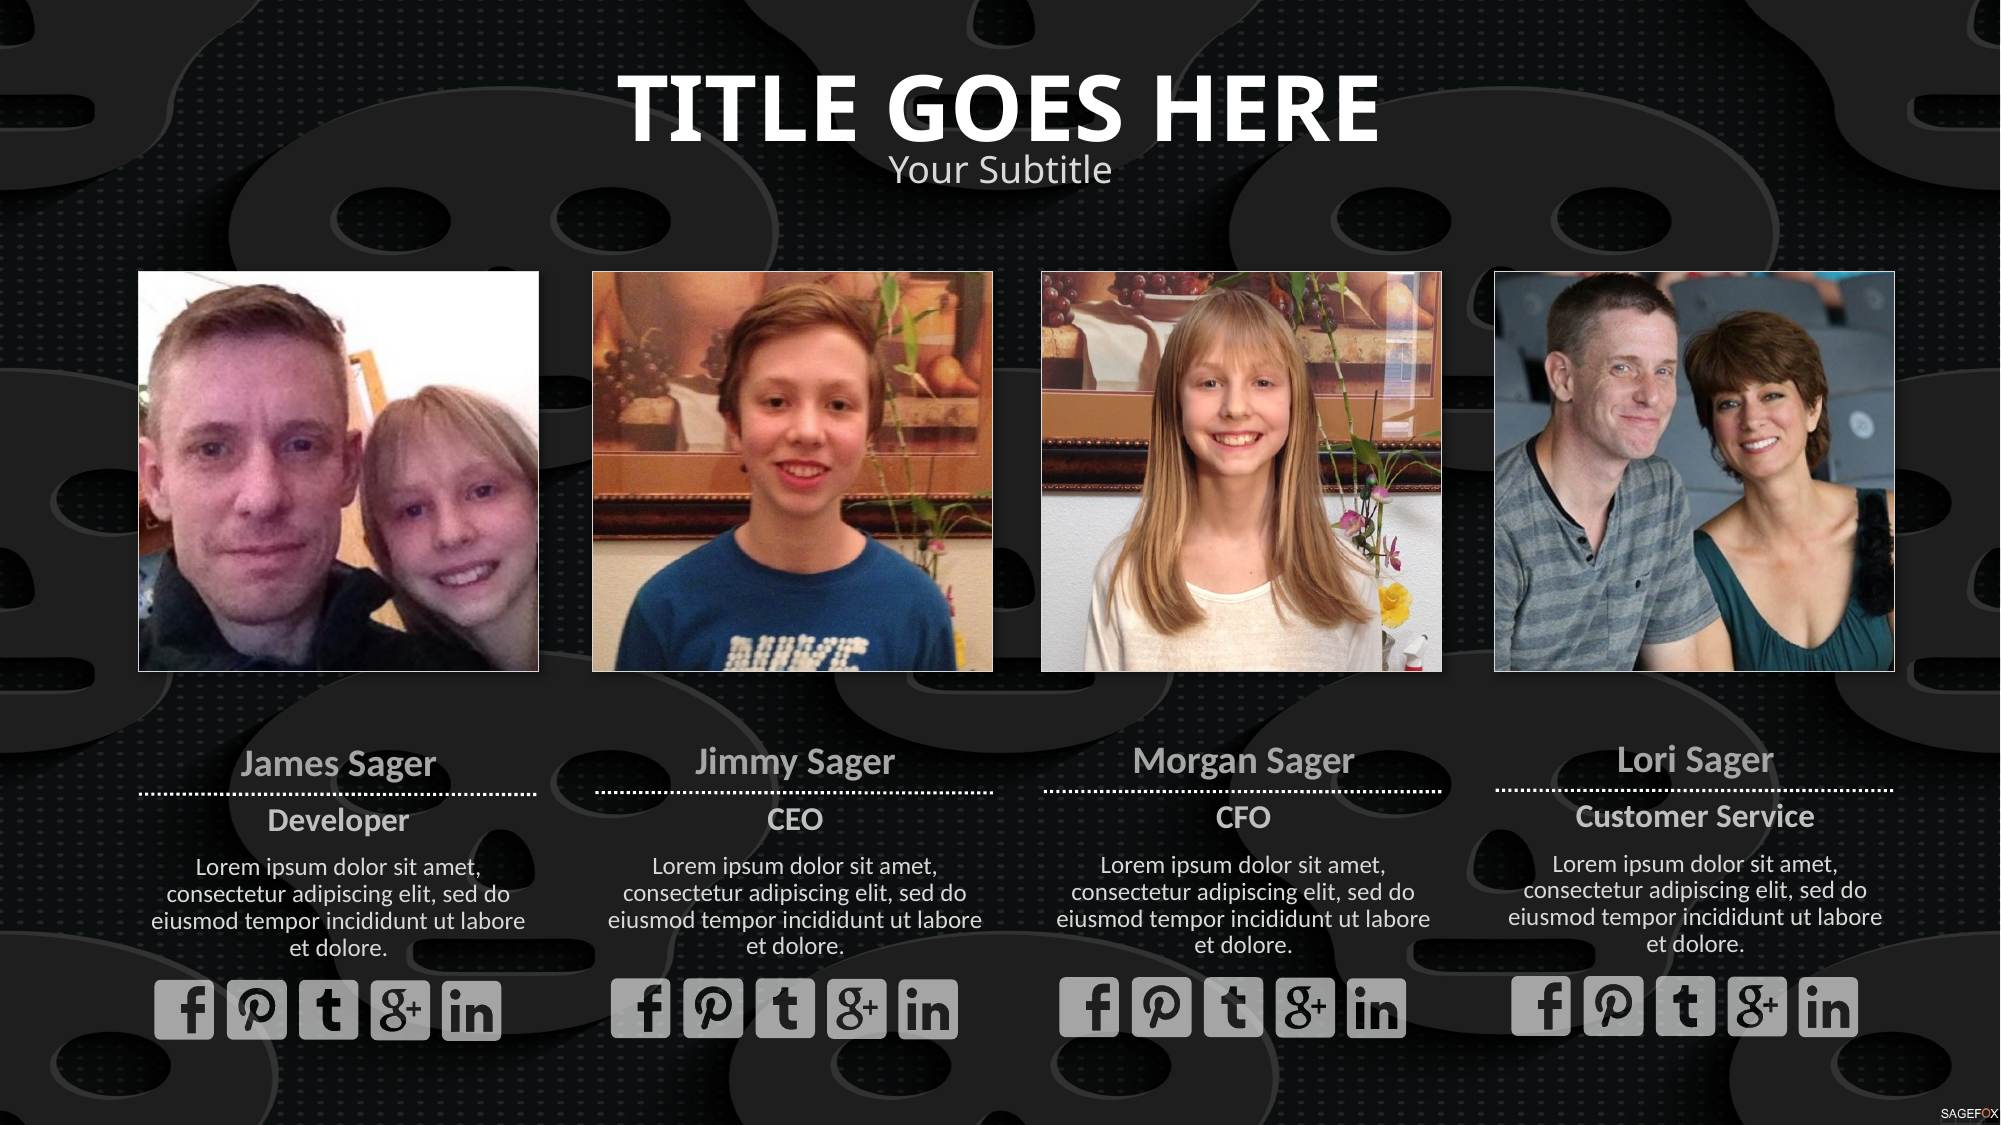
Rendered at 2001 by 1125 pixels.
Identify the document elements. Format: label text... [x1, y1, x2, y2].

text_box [610, 978, 958, 1040]
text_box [548, 42, 1452, 199]
text_box Morgan Sager [1068, 739, 1419, 782]
text_box Lori Sager [1520, 738, 1871, 781]
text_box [1059, 977, 1407, 1039]
text_box [138, 270, 540, 672]
text_box Lorem ipsum dolor sit amet, consectetur adipiscing elit, sed do eiusmod tempor incididunt ut labore et dolore. [138, 854, 539, 968]
text_box Lorem ipsum dolor sit amet, consectetur adipiscing elit, sed do eiusmod tempor incididunt ut labore et dolore. [1495, 850, 1896, 964]
text_box Lorem ipsum dolor sit amet, consectetur adipiscing elit, sed do eiusmod tempor incididunt ut labore et dolore. [595, 852, 996, 966]
text_box [591, 270, 993, 672]
text_box James Sager [163, 742, 514, 785]
text_box CEO [620, 798, 971, 841]
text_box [1511, 976, 1859, 1038]
text_box Developer [163, 799, 514, 842]
text_box Jimmy Sager [620, 740, 971, 784]
text_box Customer Service [1520, 796, 1871, 839]
text_box [1040, 270, 1442, 672]
text_box CFO [1068, 797, 1419, 840]
picture [0, 0, 2001, 1125]
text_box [154, 979, 502, 1041]
text_box Lorem ipsum dolor sit amet, consectetur adipiscing elit, sed do eiusmod tempor incididunt ut labore et dolore. [1043, 851, 1444, 965]
text_box [1494, 271, 1896, 673]
